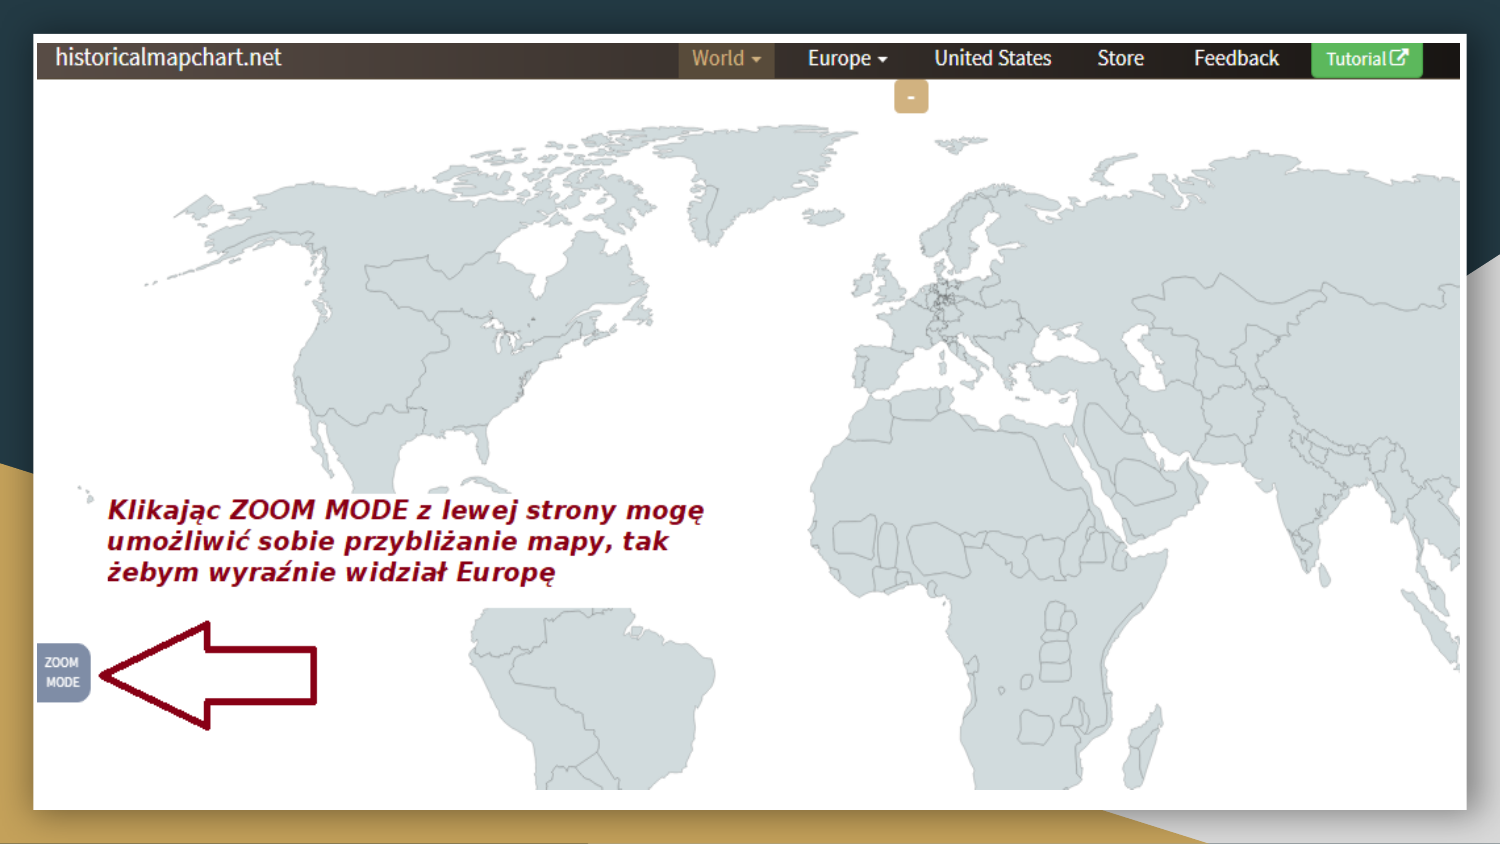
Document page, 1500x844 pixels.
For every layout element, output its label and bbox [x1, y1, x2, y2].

picture [37, 42, 1460, 790]
